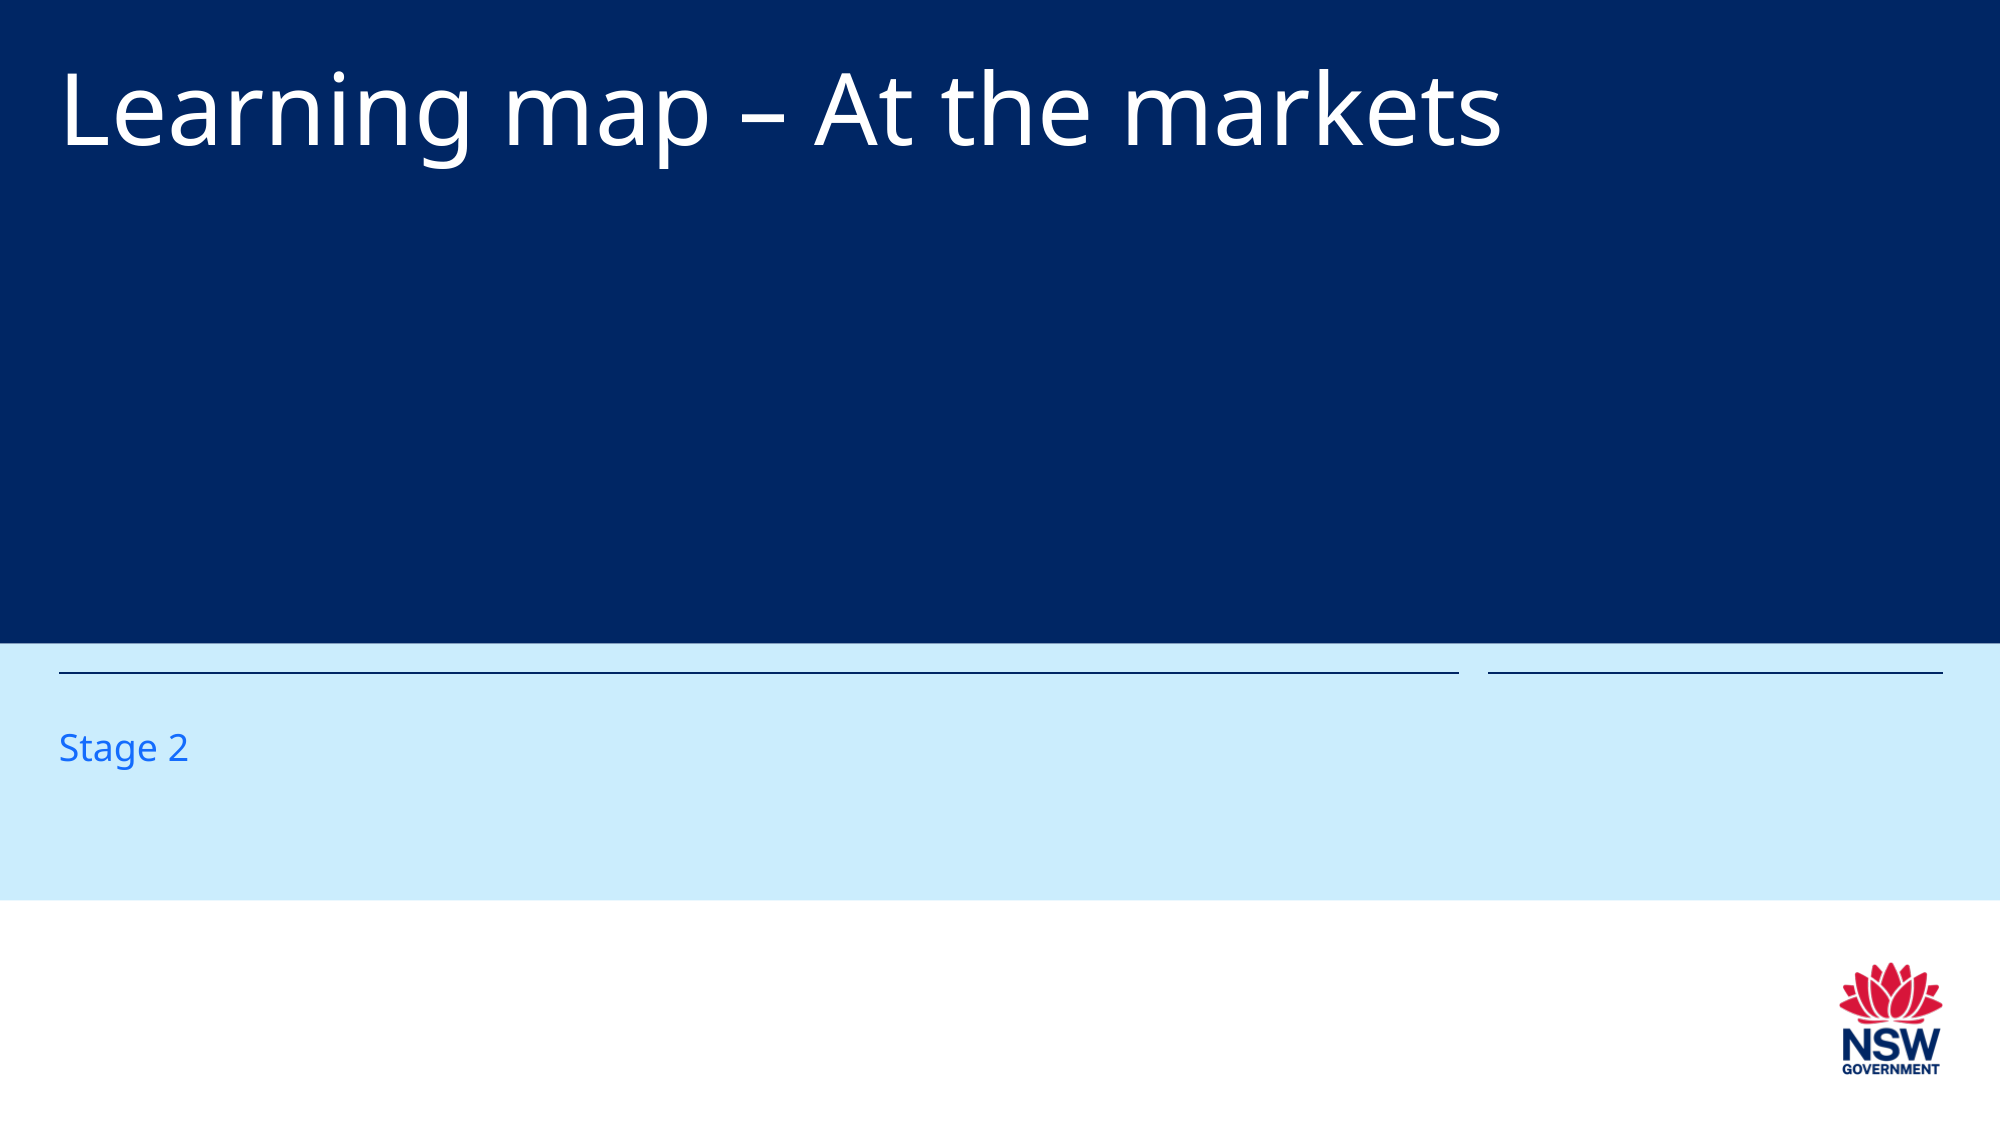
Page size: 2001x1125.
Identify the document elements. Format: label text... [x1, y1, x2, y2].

picture [1839, 962, 1943, 1075]
list Stage 2 [59, 701, 1459, 771]
title Learning map – At the markets [59, 59, 1943, 473]
